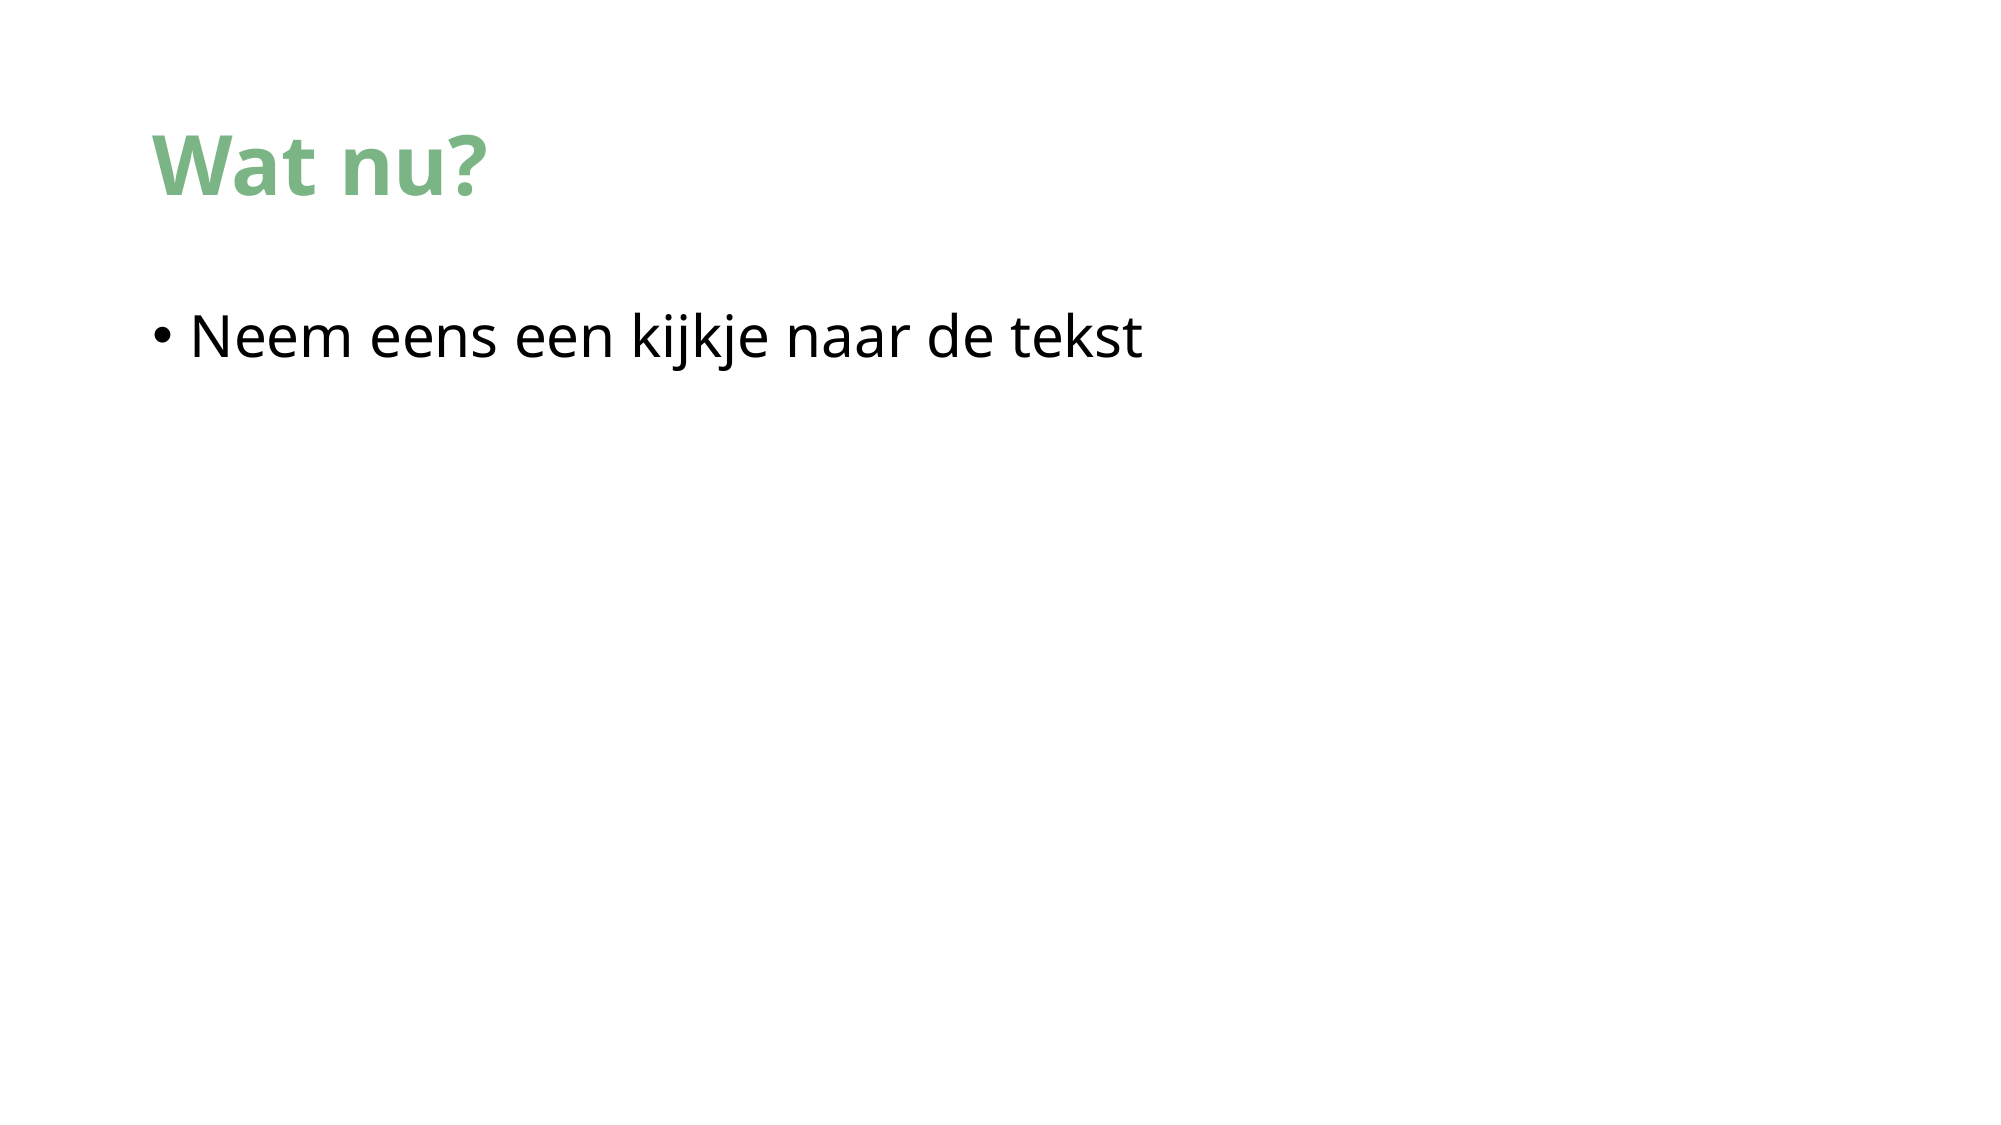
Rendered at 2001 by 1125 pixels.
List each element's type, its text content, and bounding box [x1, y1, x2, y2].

title Wat nu? [137, 59, 1863, 278]
list Neem eens een kijkje naar de tekst [137, 299, 1863, 1014]
